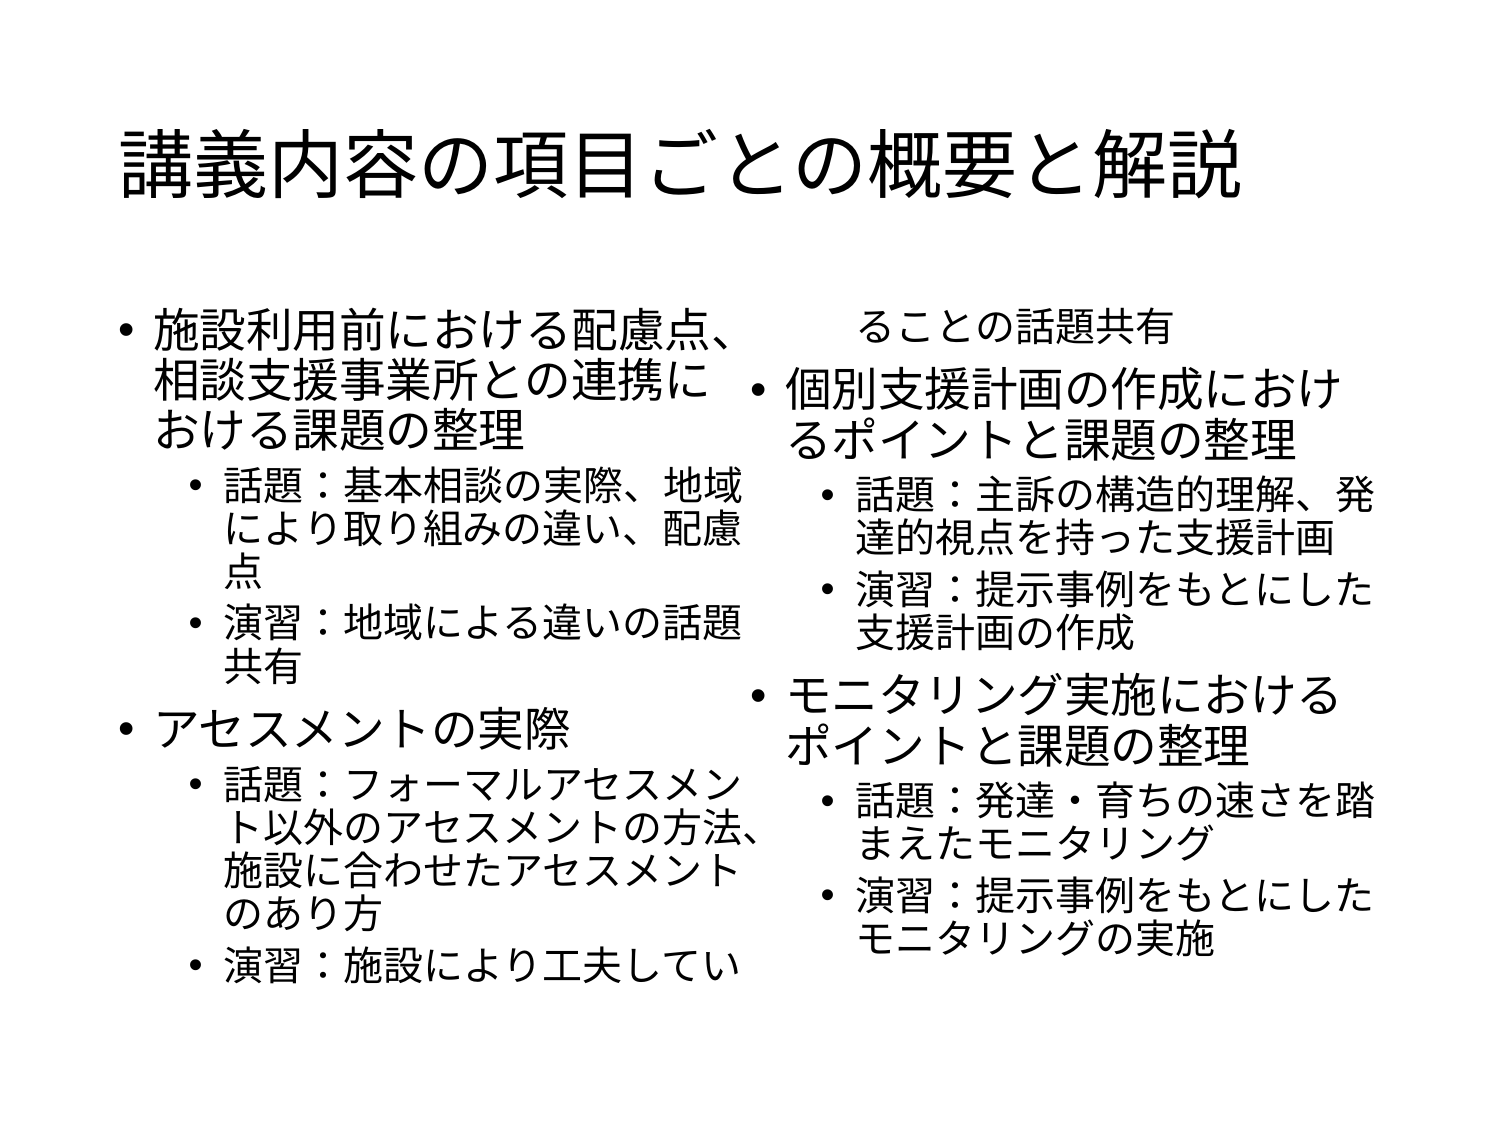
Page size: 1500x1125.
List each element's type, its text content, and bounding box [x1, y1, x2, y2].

list 施設利用前における配慮点、相談支援事業所との連携における課題の整理 話題：基本相談の実際、地域により取り組みの違い、配慮点 演習：地域による違いの話題共有 アセスメントの実際 話題：フォーマルアセスメント以外のアセスメントの方法、施設に合わせたアセスメントのあり方 演習：施設により工夫していることの話題共有 個別支援計画の作成におけるポイントと課題の整理 話題：主訴の構造的理解、発達的視点を持った支援計画 演習：提示事例をもとにした支援計画の作成 モニタリング実施におけるポイントと課題の整理 話題：発達・育ちの速さを踏まえたモニタリング 演習：提示事例をもとにしたモニタリングの実施 [103, 299, 1397, 1014]
title 講義内容の項目ごとの概要と解説 [103, 59, 1397, 278]
